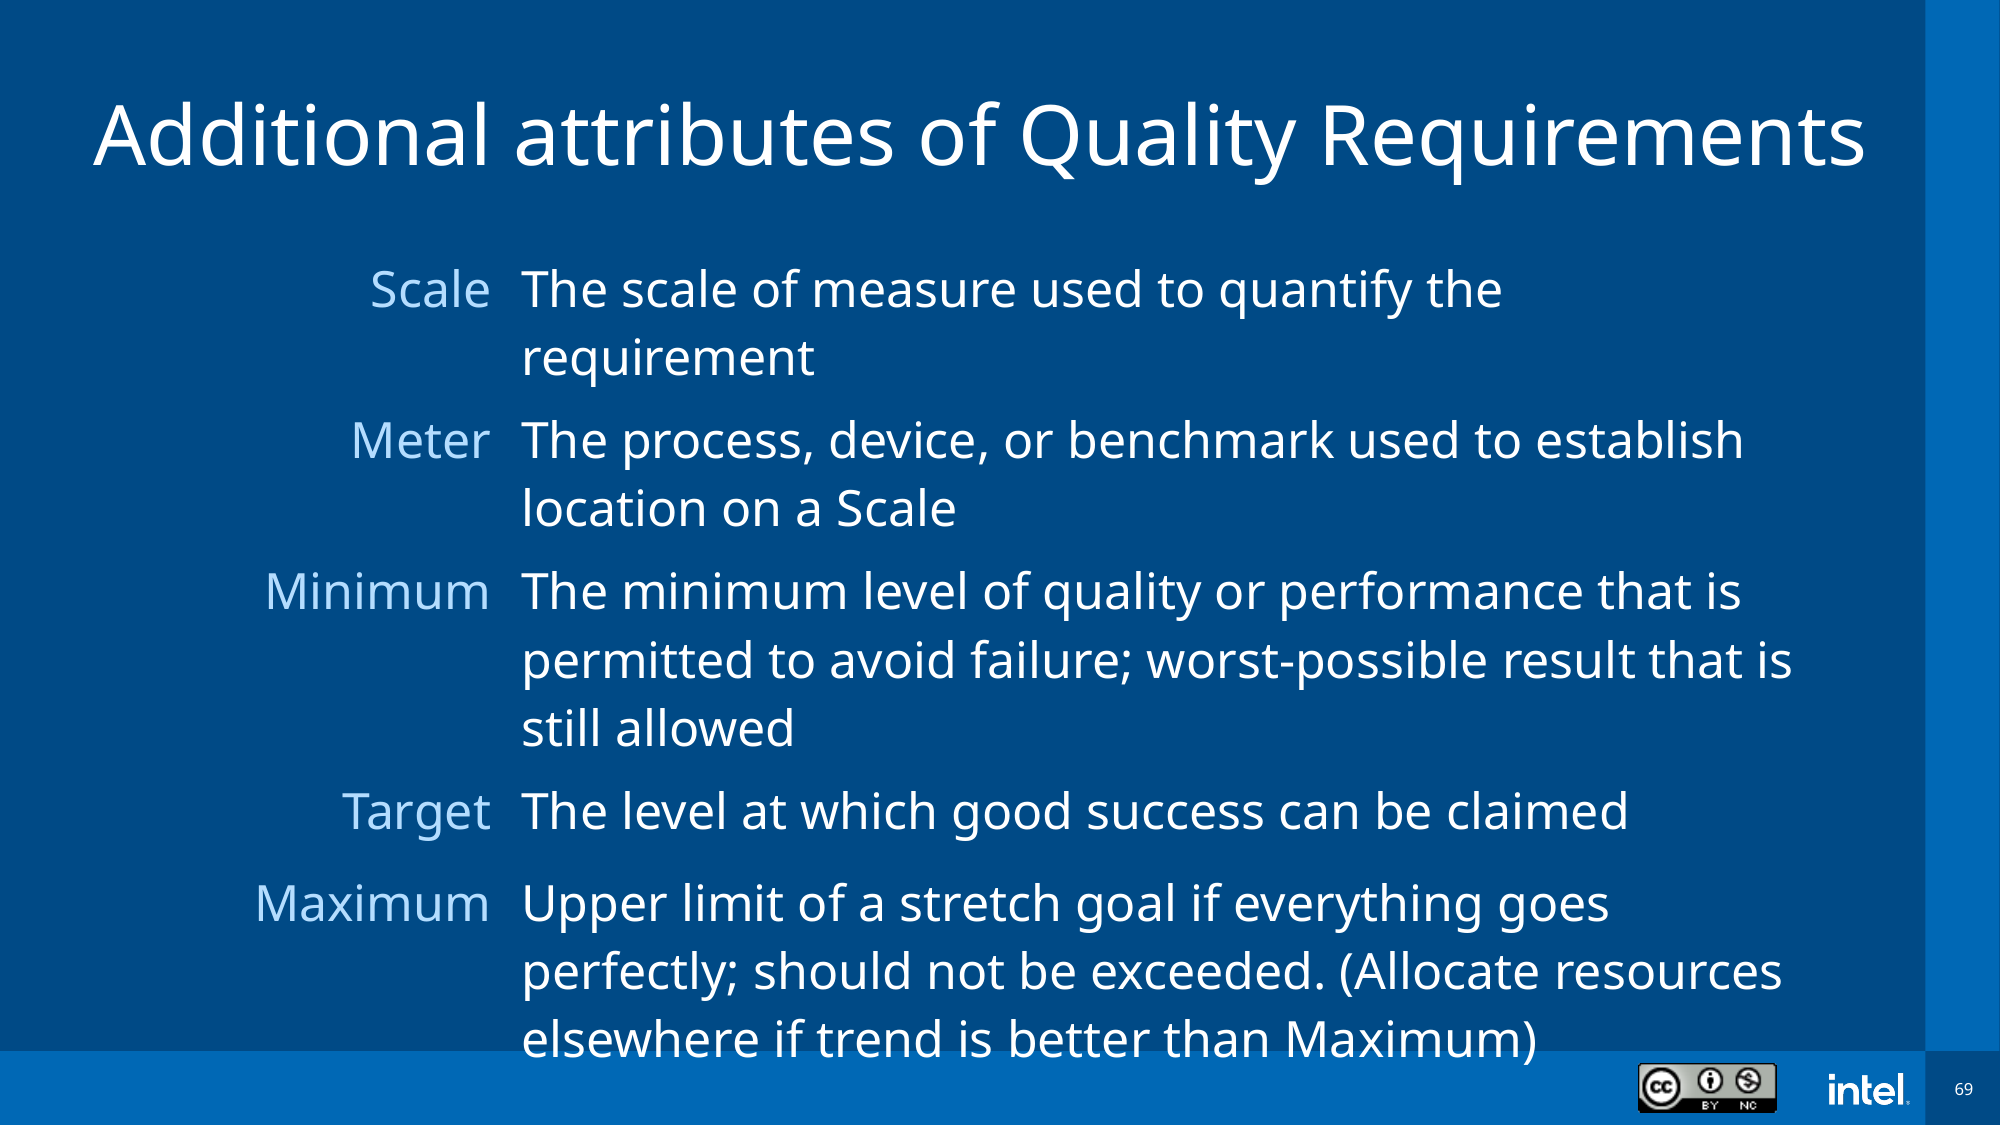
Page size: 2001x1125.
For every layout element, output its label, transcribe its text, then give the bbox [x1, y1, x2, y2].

table_header The scale of measure used to quantify the requirement [506, 251, 1821, 398]
picture [1829, 1073, 1910, 1105]
table_cell Upper limit of a stretch goal if everything goes perfectly; should not be exceeded. (Allocate resources elsewhere if trend is better than Maximum) [506, 860, 1821, 1080]
picture [1638, 1080, 1777, 1113]
table_cell Maximum [63, 860, 506, 1080]
table_cell The process, device, or benchmark used to establish location on a Scale [506, 398, 1821, 549]
table_header Scale [63, 246, 506, 398]
table_cell Target [63, 769, 506, 860]
title Additional attributes of Quality Requirements [93, 93, 1901, 251]
table_cell Meter [63, 398, 506, 549]
table_cell Minimum [63, 549, 506, 769]
table_cell The minimum level of quality or performance that is permitted to avoid failure; worst-possible result that is still allowed [506, 549, 1821, 769]
table_cell The level at which good success can be claimed [506, 769, 1821, 860]
